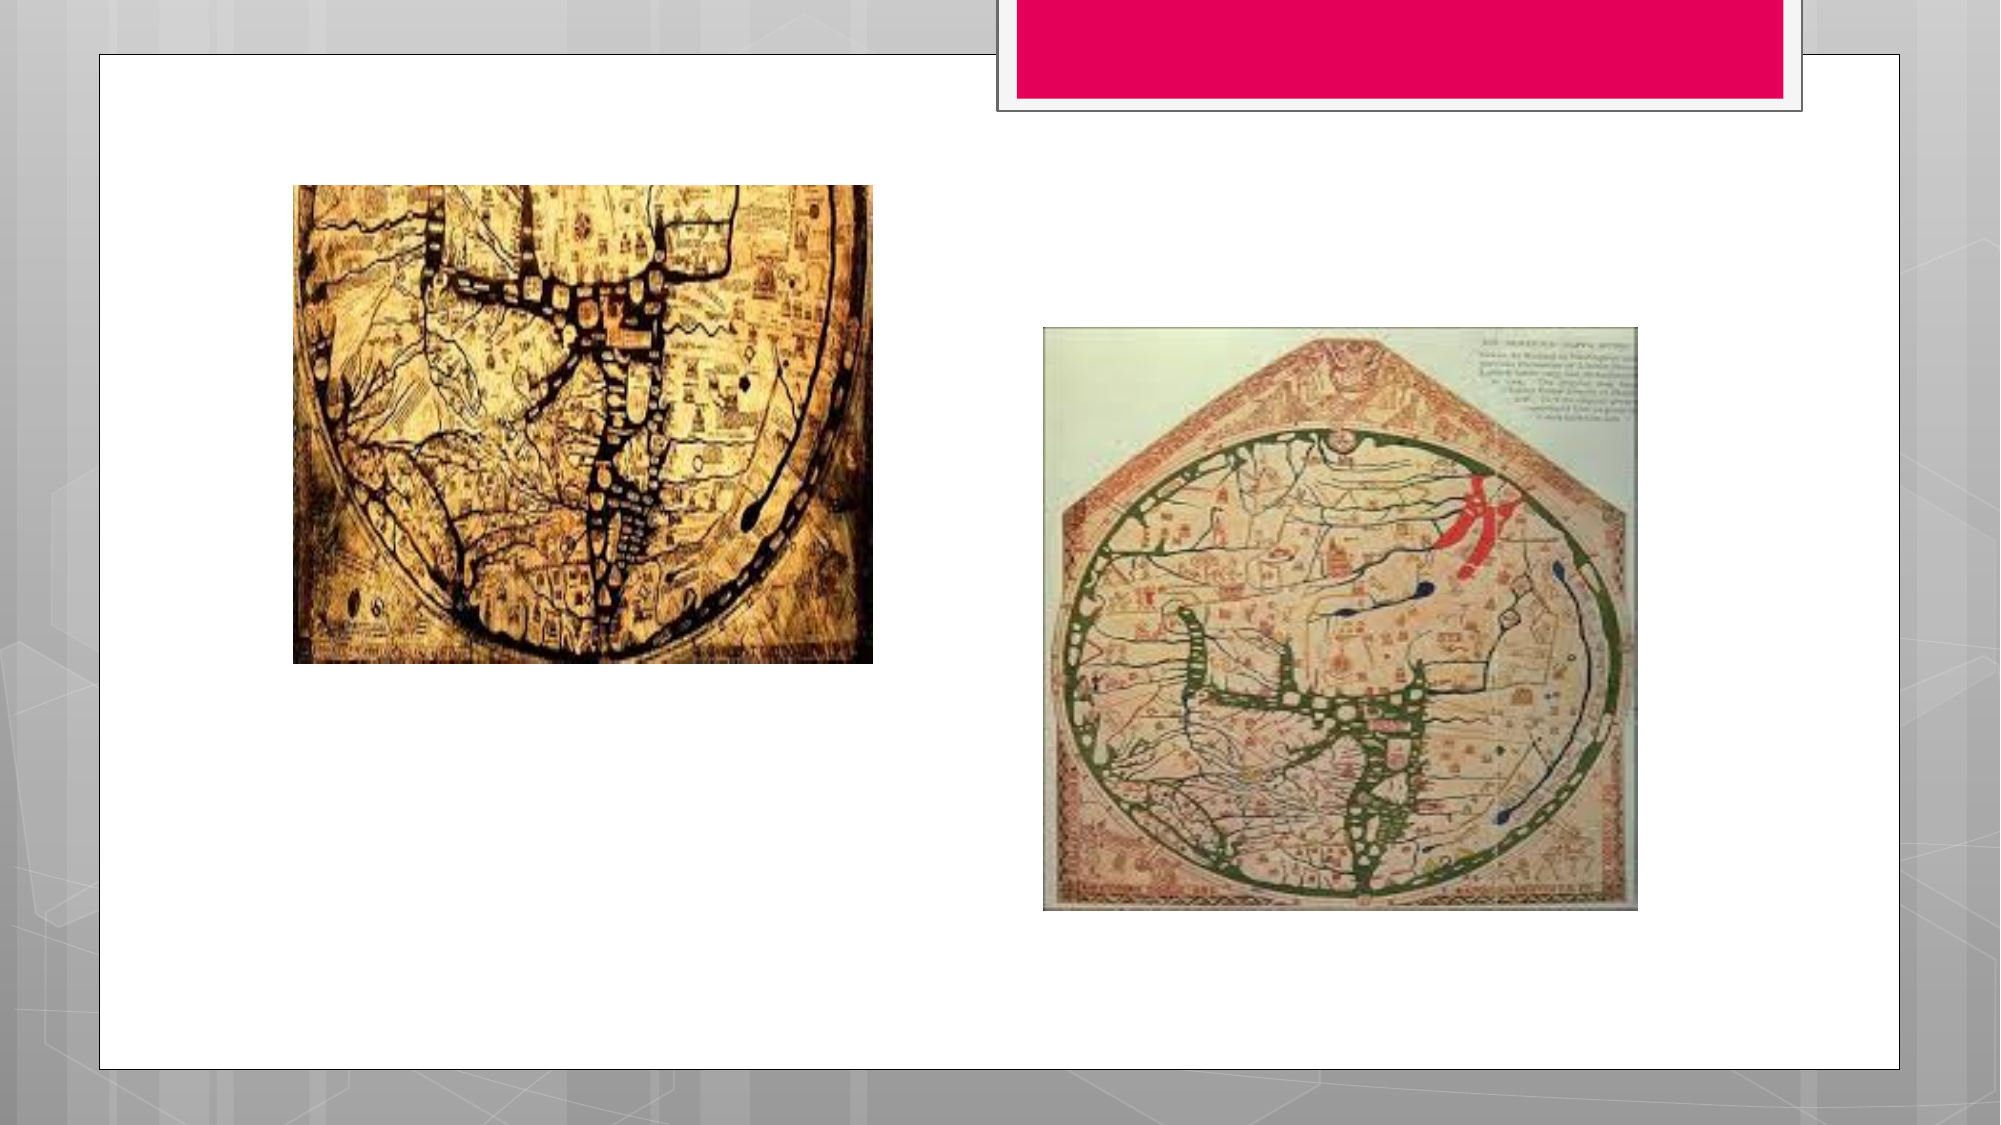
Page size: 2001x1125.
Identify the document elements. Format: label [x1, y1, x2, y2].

picture [1043, 327, 1638, 911]
picture [293, 185, 873, 664]
